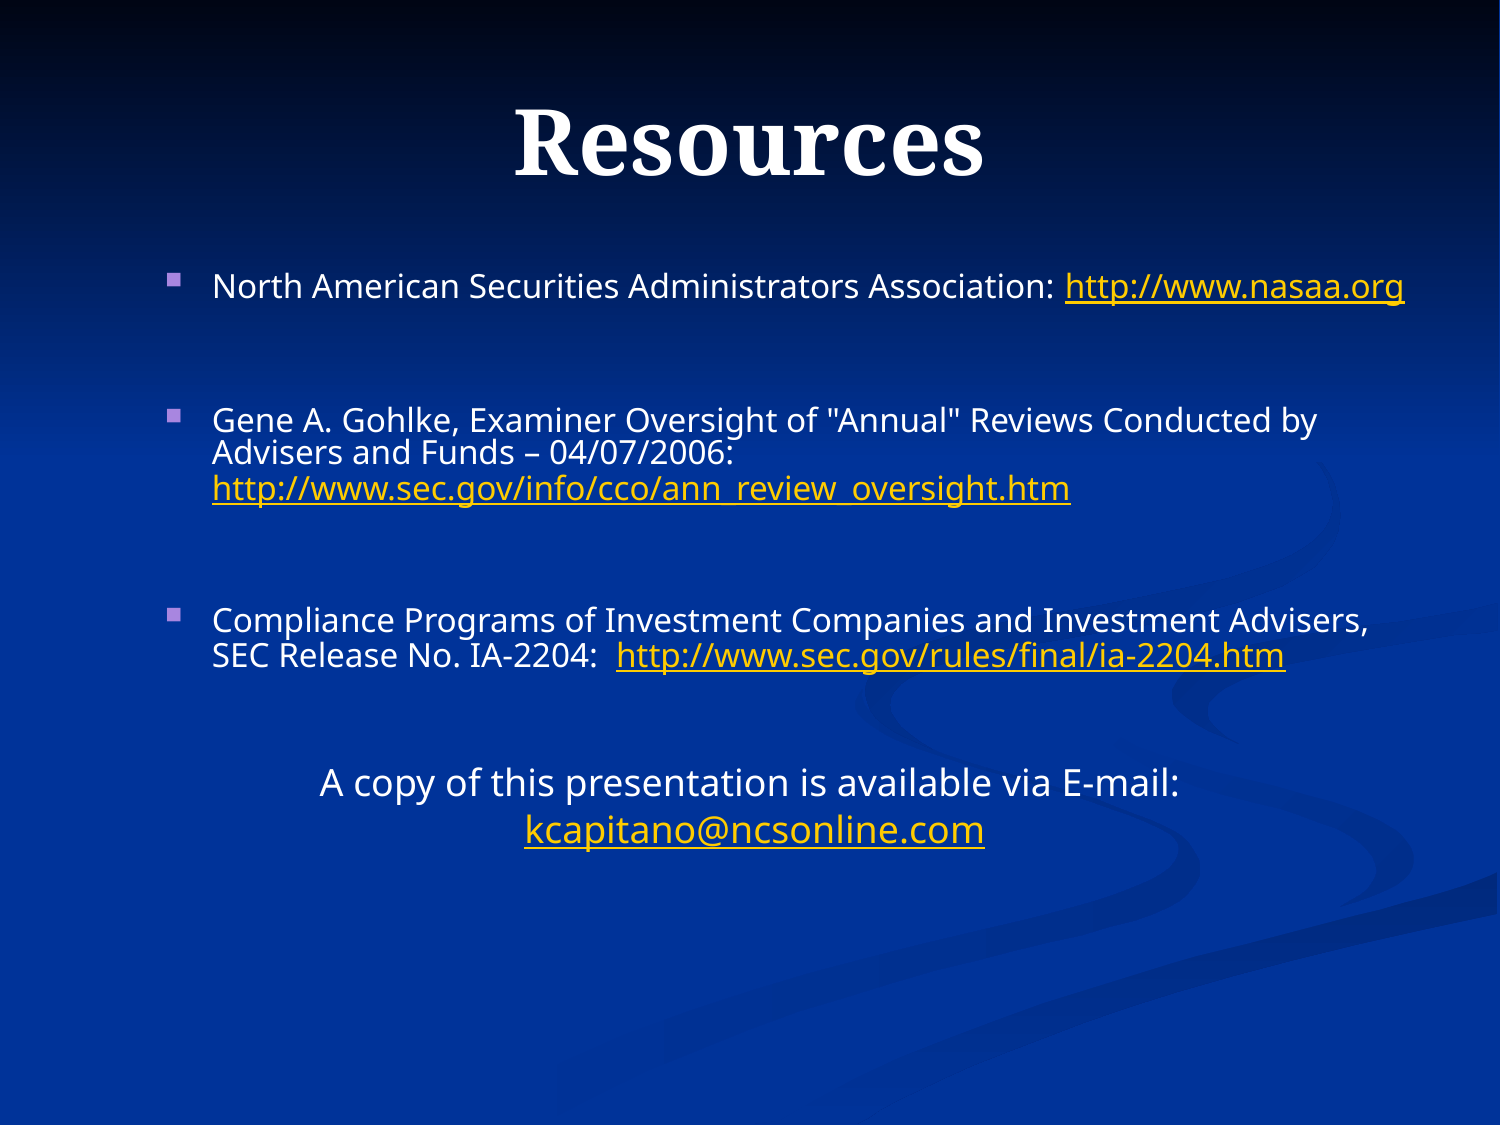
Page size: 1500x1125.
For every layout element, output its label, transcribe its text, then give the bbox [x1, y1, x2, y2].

list North American Securities Administrators Association: http://www.nasaa.org Gene A. Gohlke, Examiner Oversight of "Annual" Reviews Conducted by Advisers and Funds – 04/07/2006: http://www.sec.gov/info/cco/ann_review_oversight.htm Compliance Programs of Investment Companies and Investment Advisers, SEC Release No. IA-2204: http://www.sec.gov/rules/final/ia-2204.htm A copy of this presentation is available via E-mail: kcapitano@ncsonline.com [74, 262, 1426, 1006]
title Resources [74, 44, 1426, 233]
